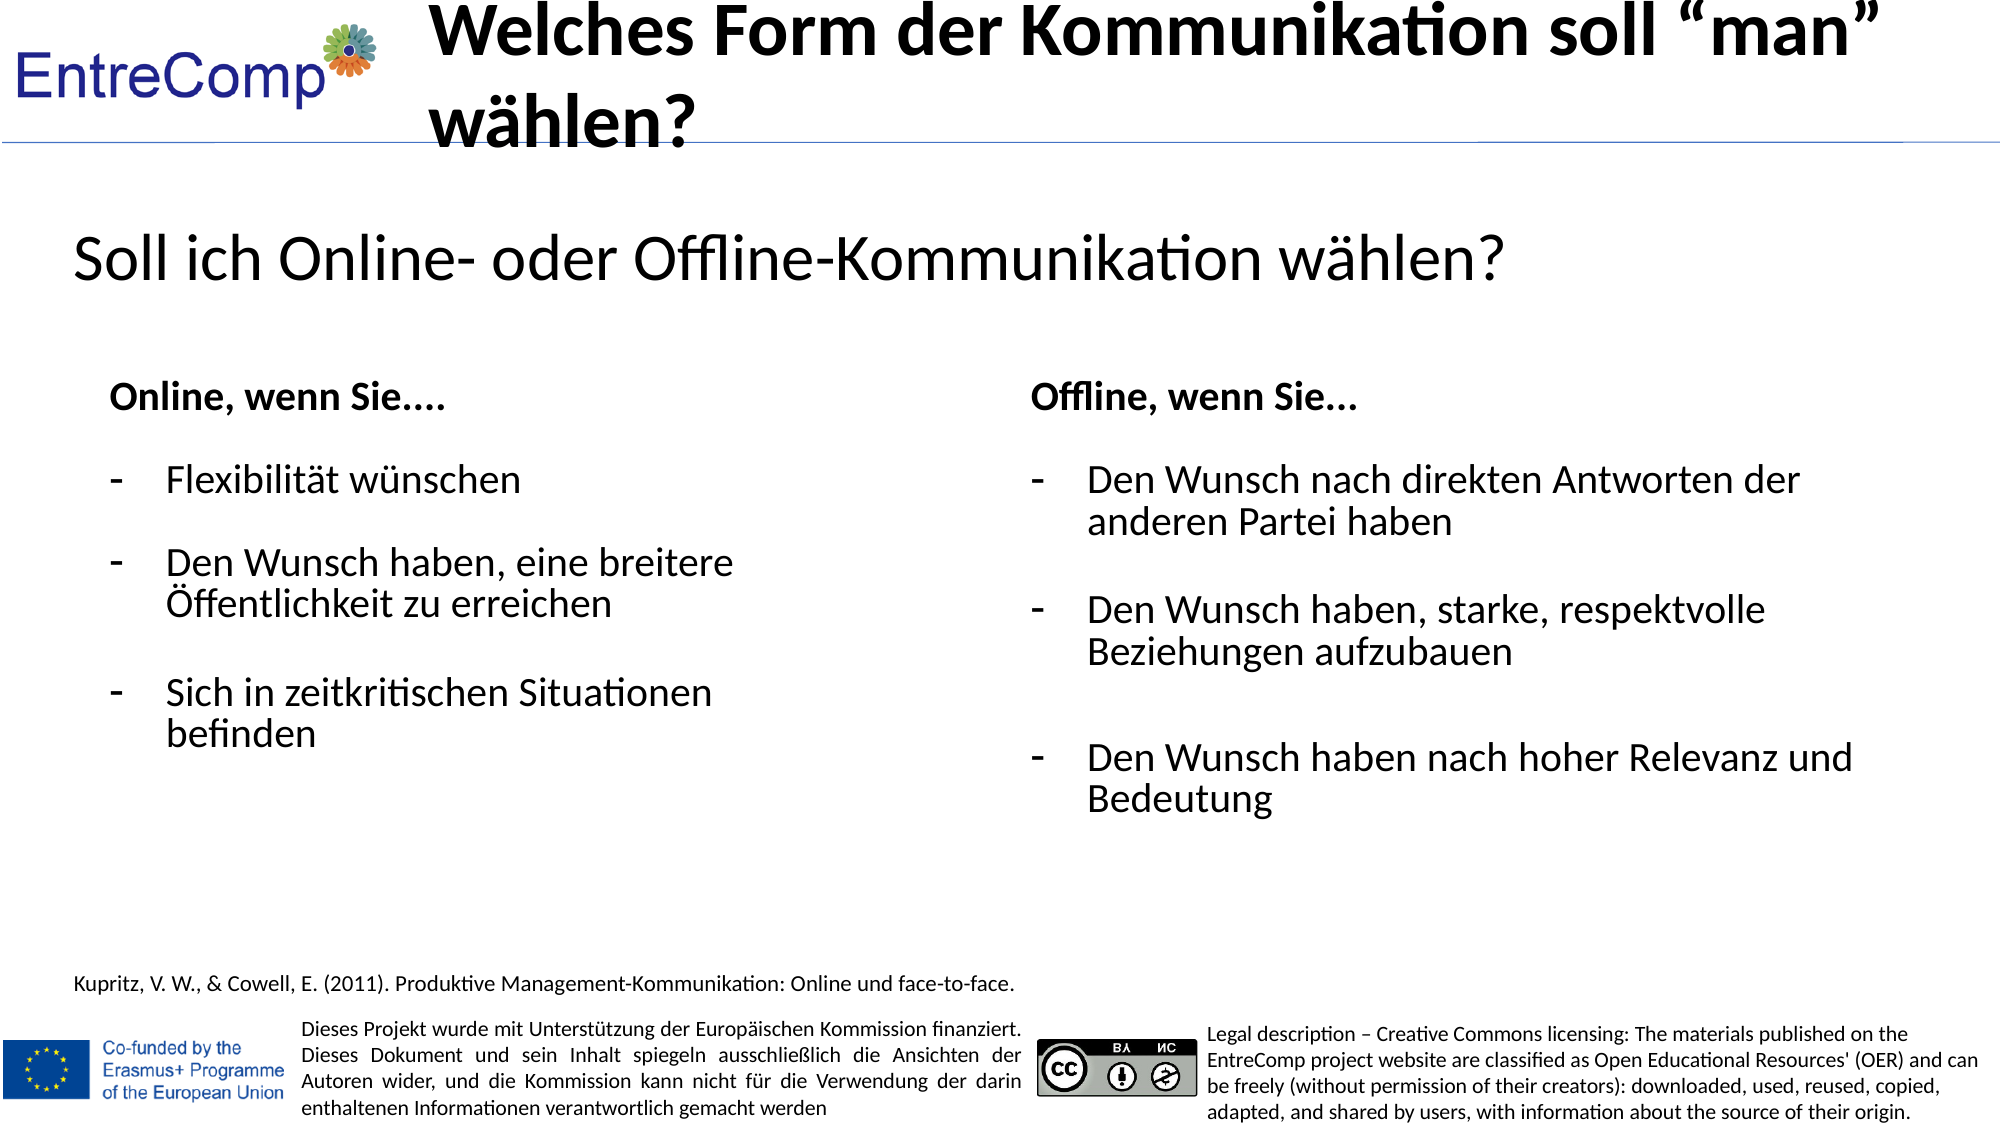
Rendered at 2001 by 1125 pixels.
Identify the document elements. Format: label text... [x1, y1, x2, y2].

table_cell Den Wunsch haben, eine breitere Öffentlichkeit zu erreichen [94, 537, 785, 667]
picture [11, 18, 381, 122]
table_cell Sich in zeitkritischen Situationen befinden [94, 667, 785, 797]
text_box Welches Form der Kommunikation soll “man” wählen? [413, 0, 1996, 142]
picture [1037, 1039, 1198, 1097]
text_box Soll ich Online- oder Offline-Kommunikation wählen? [58, 206, 1932, 302]
picture [2, 1036, 291, 1103]
table_cell Flexibilität wünschen [94, 455, 785, 537]
table_header Offline, wenn Sie... [1016, 372, 1902, 455]
table_cell Den Wunsch nach direkten Antworten der anderen Partei haben [1016, 455, 1902, 585]
text_box Kupritz, V. W., & Cowell, E. (2011). Produktive Management-Kommunikation: Online und face-to-face. [58, 961, 1697, 1031]
text_box Dieses Projekt wurde mit Unterstützung der Europäischen Kommission finanziert. Dieses Dokument und sein Inhalt spiegeln ausschließlich die Ansichten der Autoren wider, und die Kommission kann nicht für die Verwendung der darin enthaltenen Informationen verantwortlich gemacht werden [286, 1007, 1038, 1125]
table_header Online, wenn Sie.... [94, 372, 785, 455]
table_cell Den Wunsch haben nach hoher Relevanz und Bedeutung [1016, 732, 1902, 847]
text_box Legal description – Creative Commons licensing: The materials published on the EntreComp project website are classified as Open Educational Resources' (OER) and can be freely (without permission of their creators): downloaded, used, reused, copied, adapted, and shared by users, with information about the source of their origin. [1192, 1011, 2000, 1125]
table_cell Den Wunsch haben, starke, respektvolle Beziehungen aufzubauen [1016, 585, 1902, 732]
